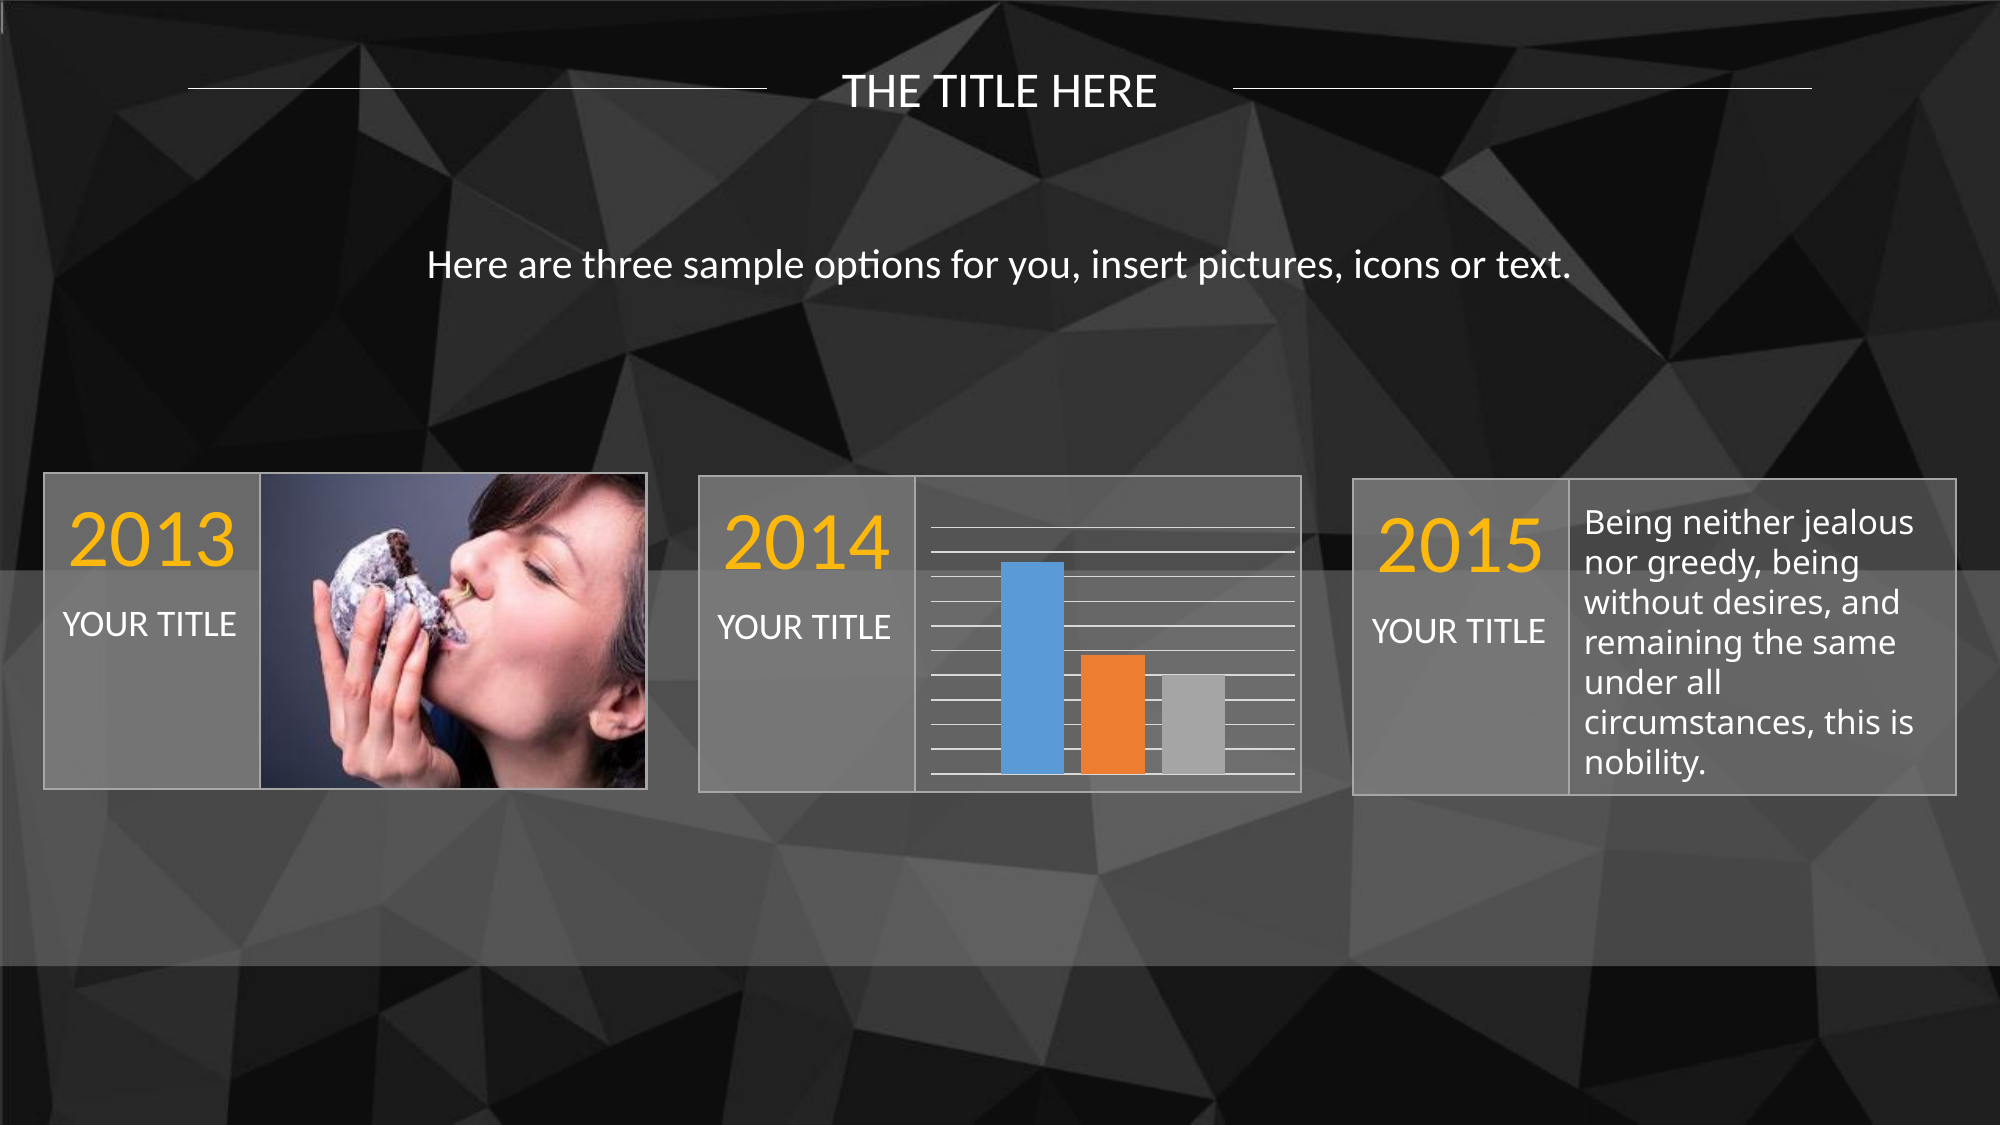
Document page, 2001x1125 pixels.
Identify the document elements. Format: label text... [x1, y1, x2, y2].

picture [0, 967, 2000, 1125]
text_box [0, 569, 2000, 967]
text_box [187, 50, 1813, 127]
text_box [44, 472, 1956, 795]
picture [0, 0, 2000, 569]
text_box Here are three sample options for you, insert pictures, icons or text. [410, 229, 1590, 295]
